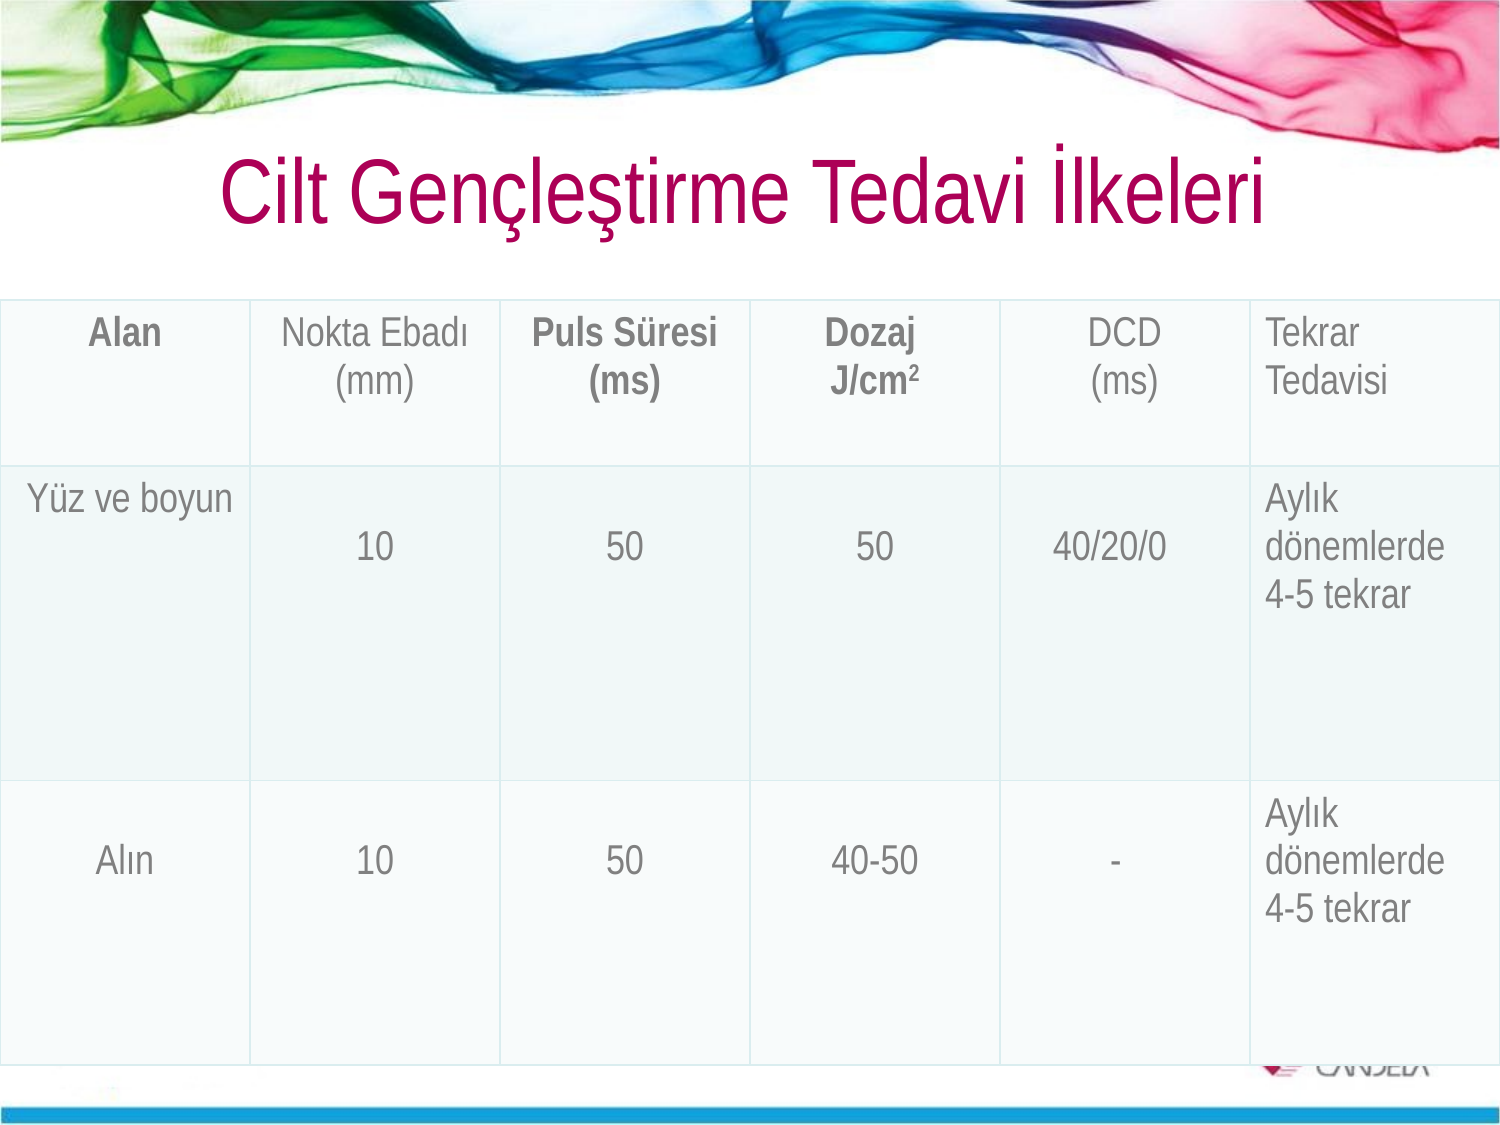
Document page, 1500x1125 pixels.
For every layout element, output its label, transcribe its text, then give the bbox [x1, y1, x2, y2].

table_cell Aylık dönemlerde 4-5 tekrar [1251, 781, 1499, 1064]
picture [0, 1066, 1500, 1125]
table_cell 40-50 [751, 781, 999, 1064]
table_header Alan [1, 301, 249, 465]
table_cell 10 [251, 781, 499, 1064]
table_header Puls Süresi (ms) [501, 301, 749, 465]
picture [0, 0, 1500, 299]
table_cell Yüz ve boyun [1, 467, 249, 780]
table_cell 10 [251, 467, 499, 780]
text_box Cilt Gençleştirme Tedavi İlkeleri [174, 124, 1313, 250]
table_header Dozaj J/cm2 [751, 301, 999, 465]
table_cell - [1001, 781, 1249, 1064]
table_cell Aylık dönemlerde 4-5 tekrar [1251, 467, 1499, 780]
table_cell 40/20/0 [1001, 467, 1249, 780]
table_cell 50 [501, 781, 749, 1064]
table_header DCD (ms) [1001, 301, 1249, 465]
table_cell 50 [751, 467, 999, 780]
table_cell Alın [1, 781, 249, 1064]
table_header Nokta Ebadı (mm) [251, 301, 499, 465]
table_header Tekrar Tedavisi [1251, 301, 1499, 465]
table_cell 50 [501, 467, 749, 780]
